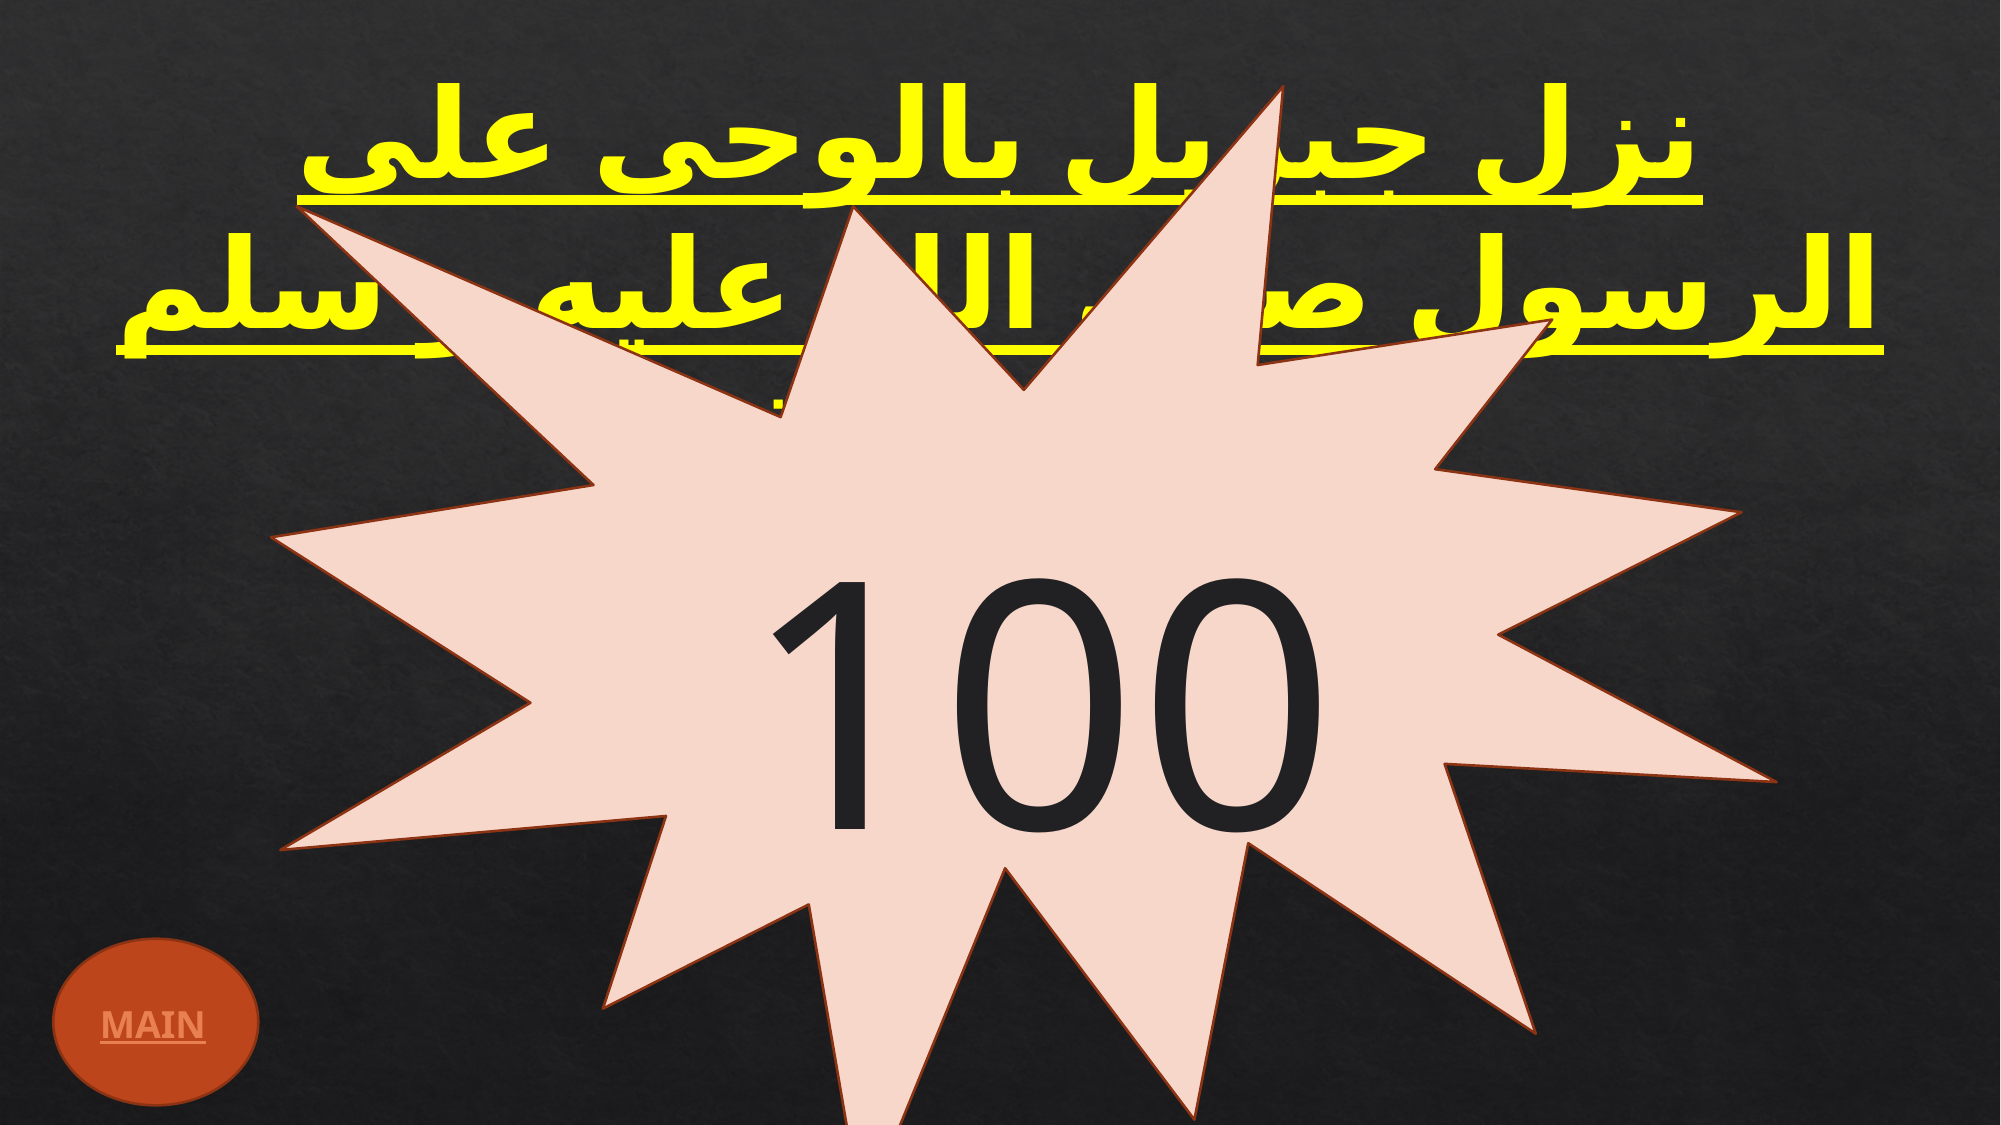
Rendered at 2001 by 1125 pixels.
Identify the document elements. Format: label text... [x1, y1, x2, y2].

text_box نزل جبريل بالوحى على الرسول صلى الله عليه و سلم في ............... [42, 46, 1958, 512]
text_box 100 [727, 475, 1397, 906]
text_box MAIN [84, 993, 251, 1060]
text_box غار حراء [772, 392, 787, 414]
text_box [51, 937, 260, 1107]
text_box [269, 85, 1778, 1125]
